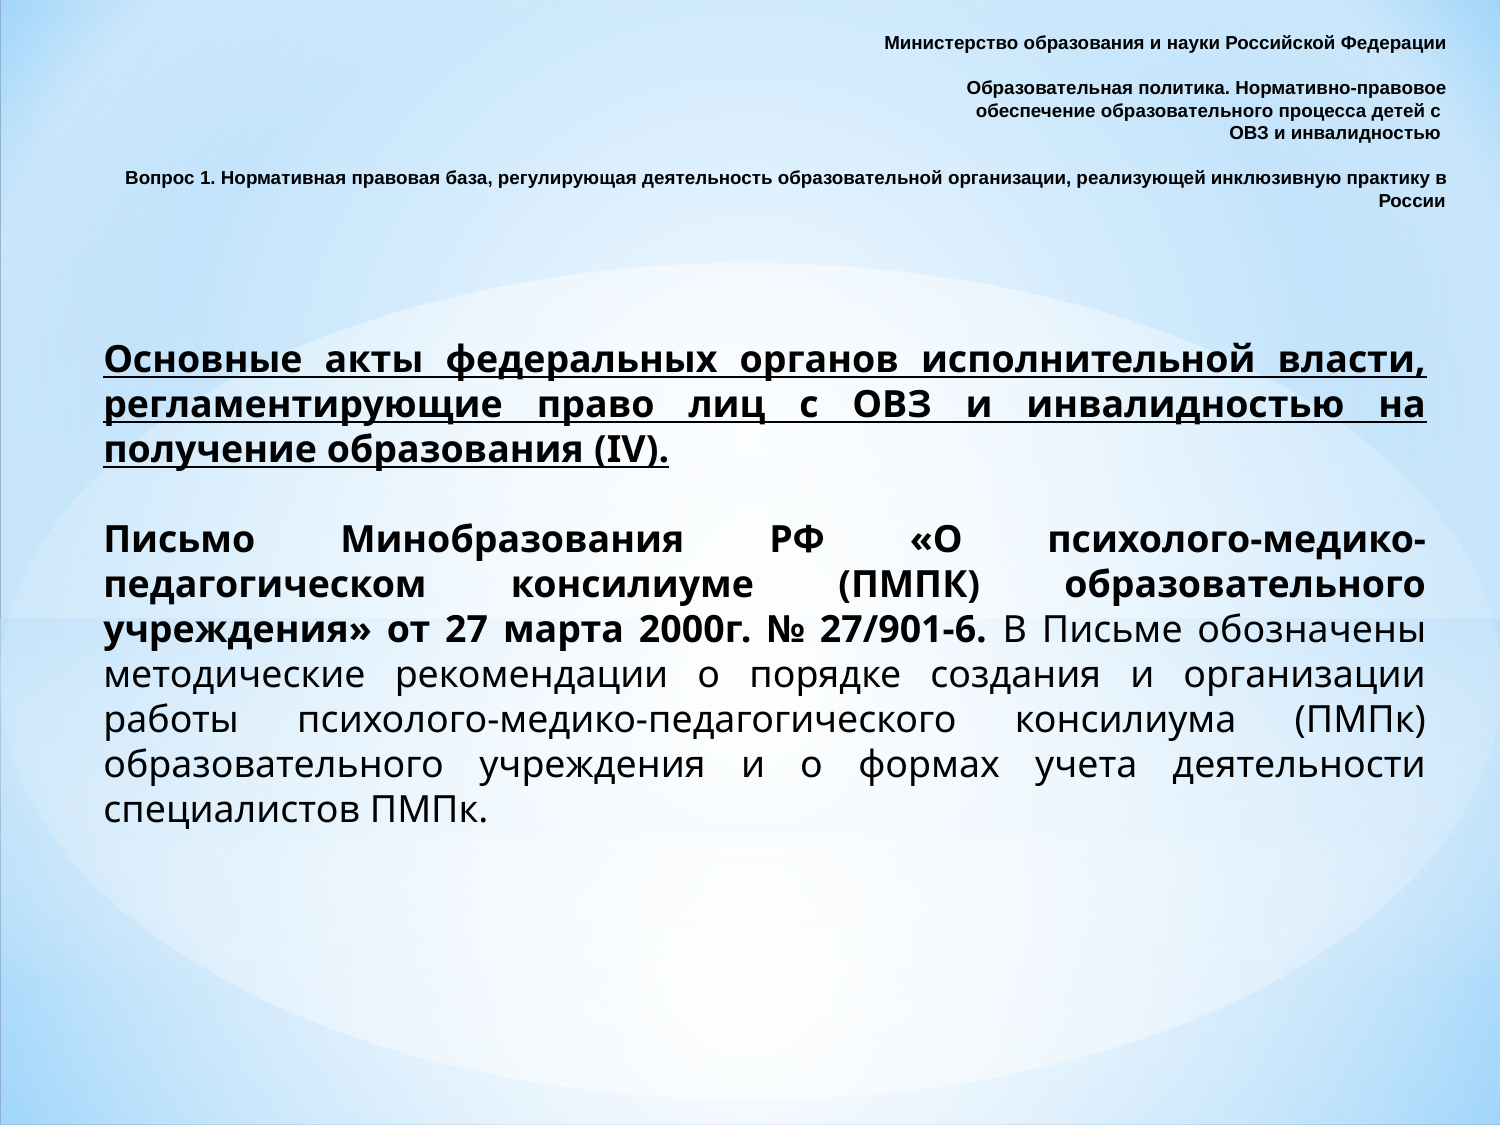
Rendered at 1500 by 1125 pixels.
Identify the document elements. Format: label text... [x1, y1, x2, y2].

title Министерство образования и науки Российской Федерации Образовательная политика. Нормативно-правовое обеспечение образовательного процесса детей с ОВЗ и инвалидностью Вопрос 1. Нормативная правовая база, регулирующая деятельность образовательной организации, реализующей инклюзивную практику в России [35, 23, 1461, 201]
text_box Основные акты федеральных органов исполнительной власти, регламентирующие право лиц с ОВЗ и инвалидностью на получение образования (IV). Письмо Минобразования РФ «О психолого-медико-педагогическом консилиуме (ПМПК) образовательного учреждения» от 27 марта 2000г. № 27/901-6. В Письме обозначены методические рекомендации о порядке создания и организации работы психолого-медико-педагогического консилиума (ПМПк) образовательного учреждения и о формах учета деятельности специалистов ПМПк. [88, 327, 1442, 838]
